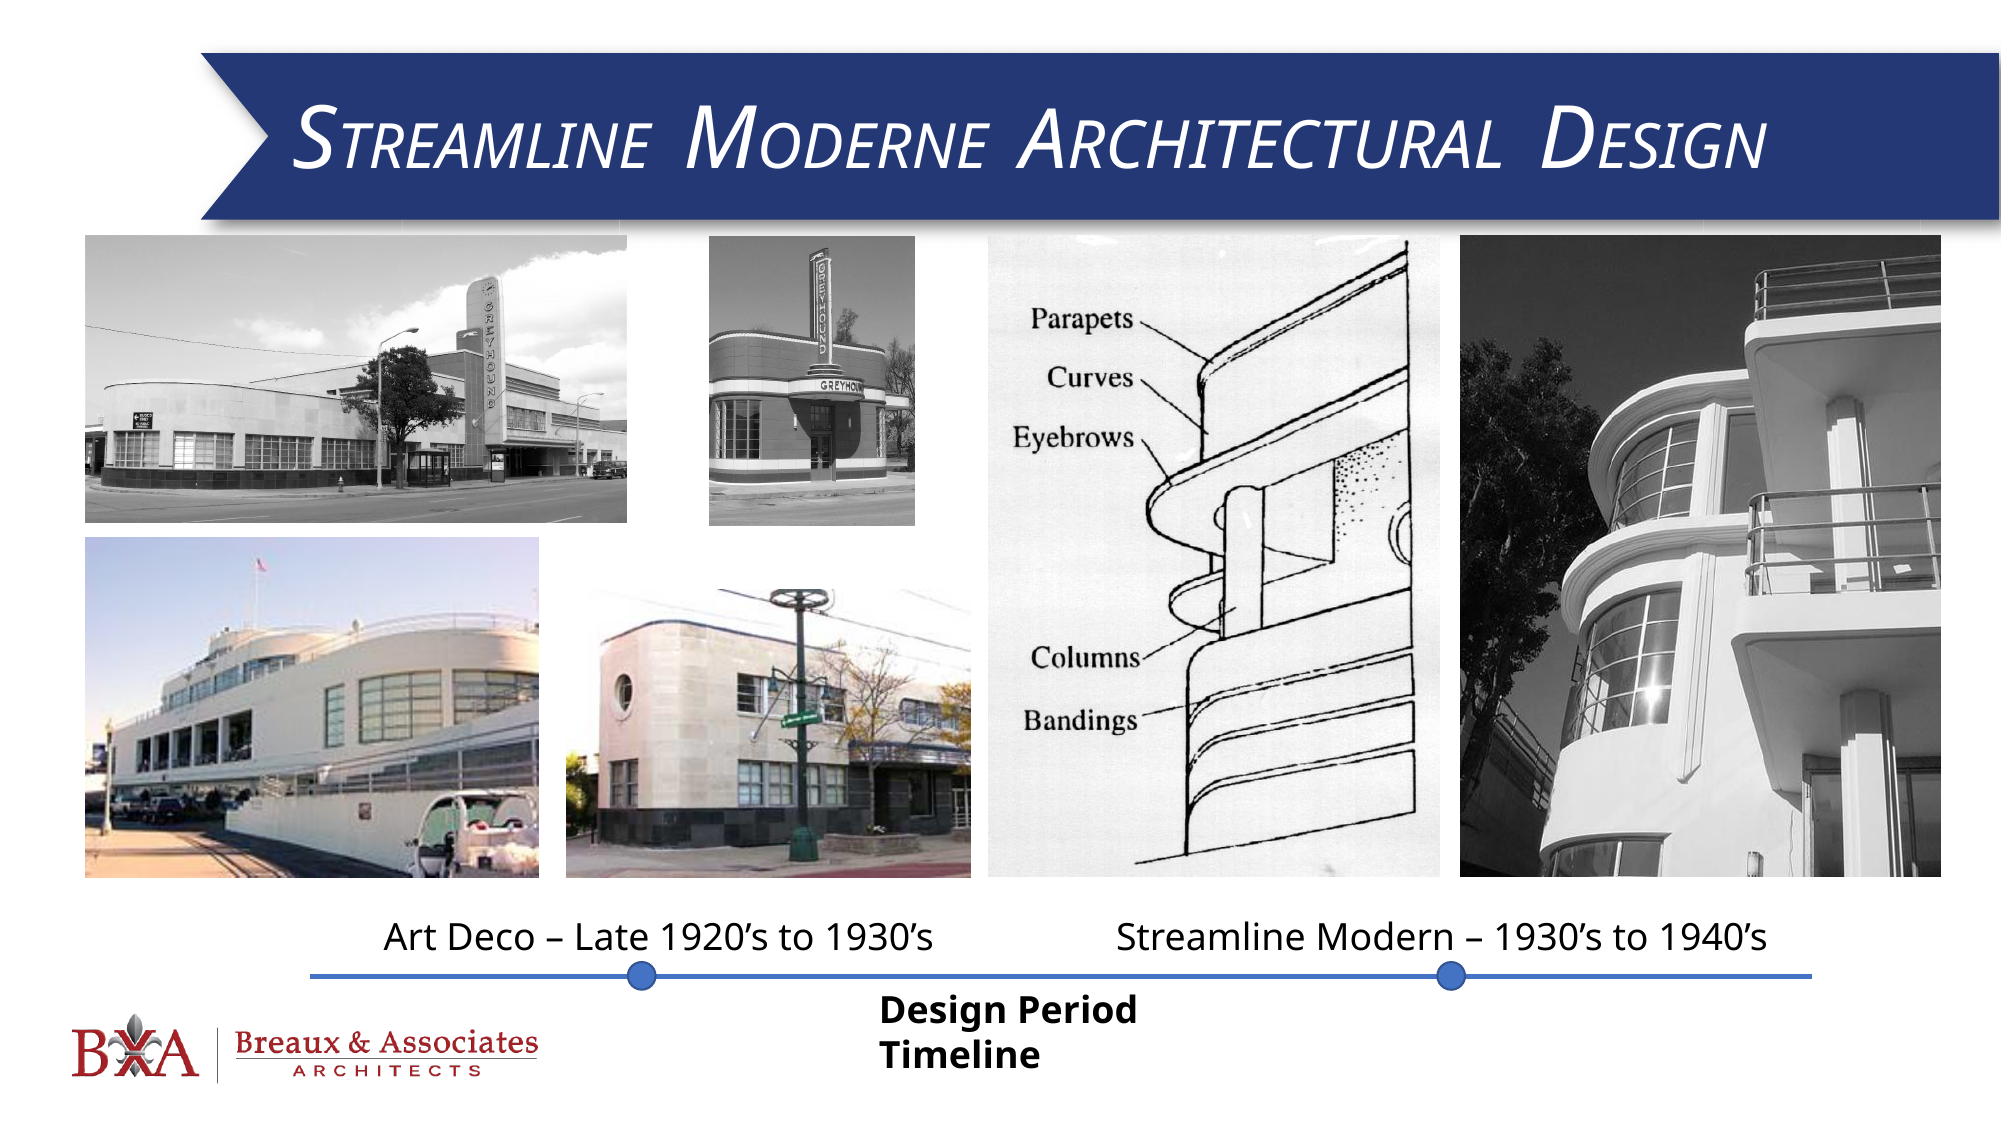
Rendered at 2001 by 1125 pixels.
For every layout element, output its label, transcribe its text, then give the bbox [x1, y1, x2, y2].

picture [566, 589, 971, 878]
picture [85, 537, 539, 878]
picture [85, 235, 627, 523]
picture [1460, 235, 1941, 877]
text_box Art Deco – Late 1920’s to 1930’s [368, 905, 949, 965]
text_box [185, 37, 2000, 250]
text_box Streamline Modern – 1930’s to 1940’s [1101, 905, 1784, 965]
text_box [626, 977, 657, 991]
text_box [1436, 961, 1467, 976]
text_box [1436, 977, 1466, 991]
picture [709, 236, 915, 526]
text_box [626, 960, 657, 976]
picture [988, 235, 1440, 877]
text_box Design Period Timeline [864, 979, 1256, 1084]
picture [55, 1012, 553, 1084]
